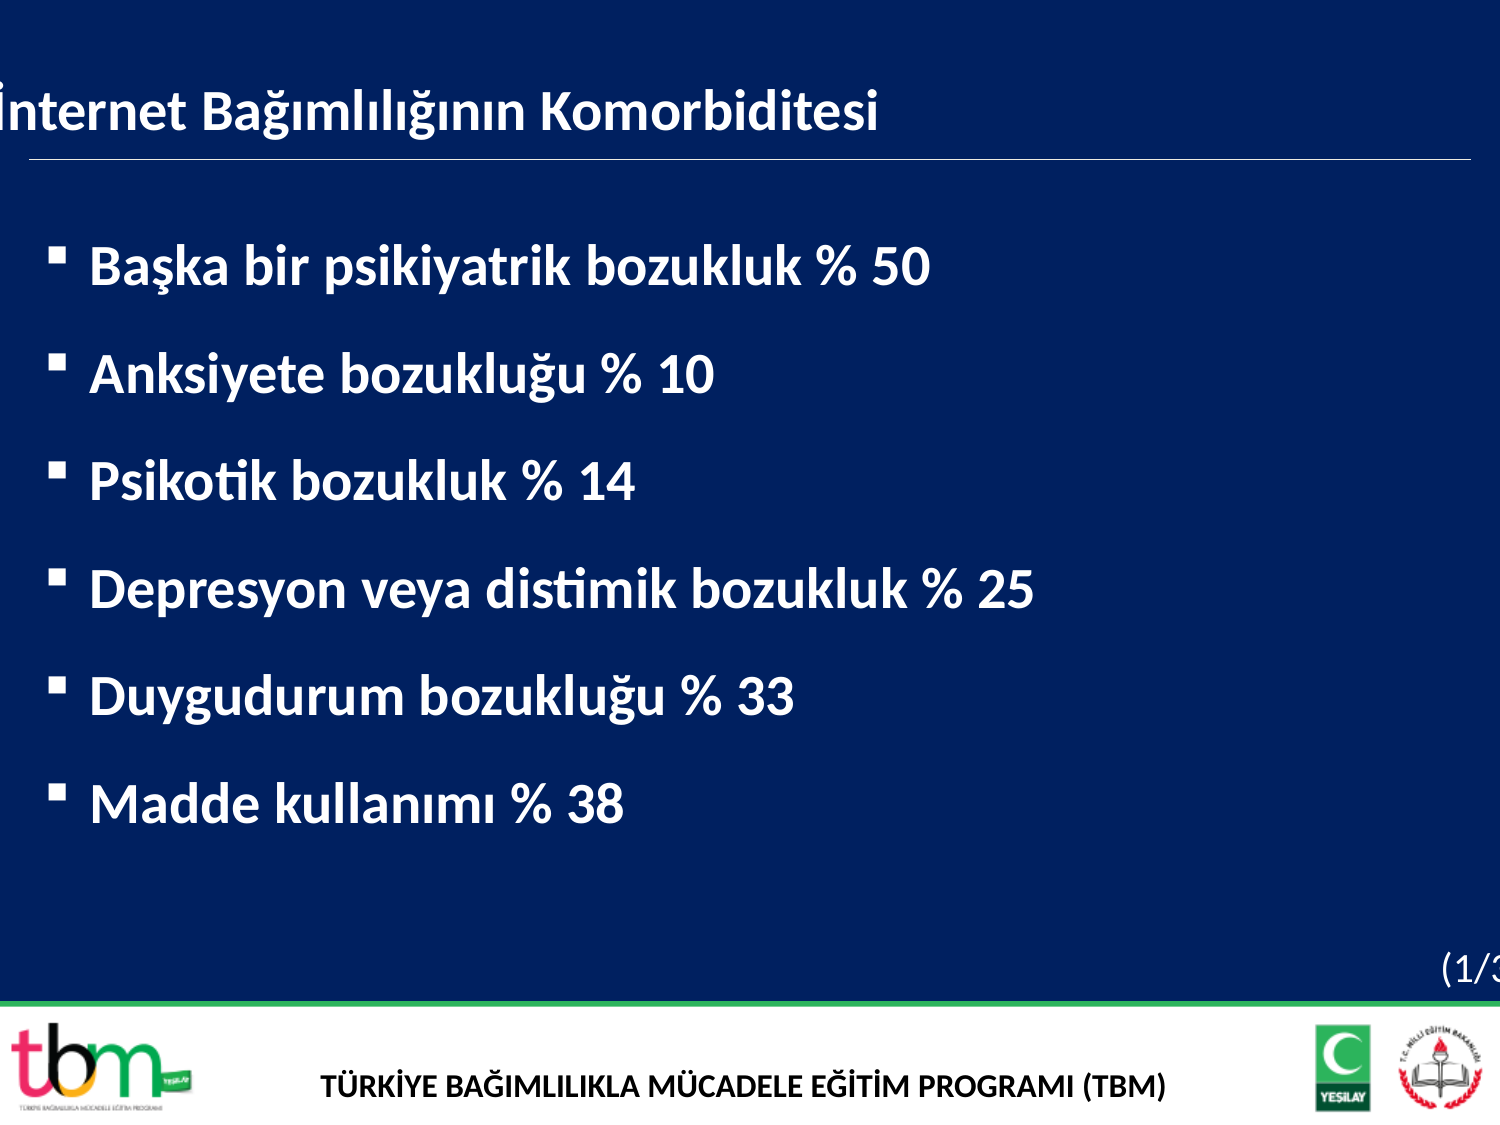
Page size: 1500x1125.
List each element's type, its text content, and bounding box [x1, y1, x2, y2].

text_box (1/3) [1309, 933, 1500, 999]
text_box İnternet Bağımlılığının Komorbiditesi [0, 64, 1011, 150]
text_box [0, 1001, 1500, 1125]
text_box Başka bir psikiyatrik bozukluk % 50 Anksiyete bozukluğu % 10 Psikotik bozukluk % 14 Depresyon veya distimik bozukluk % 25 Duygudurum bozukluğu % 33 Madde kullanımı % 38 [28, 219, 1471, 843]
